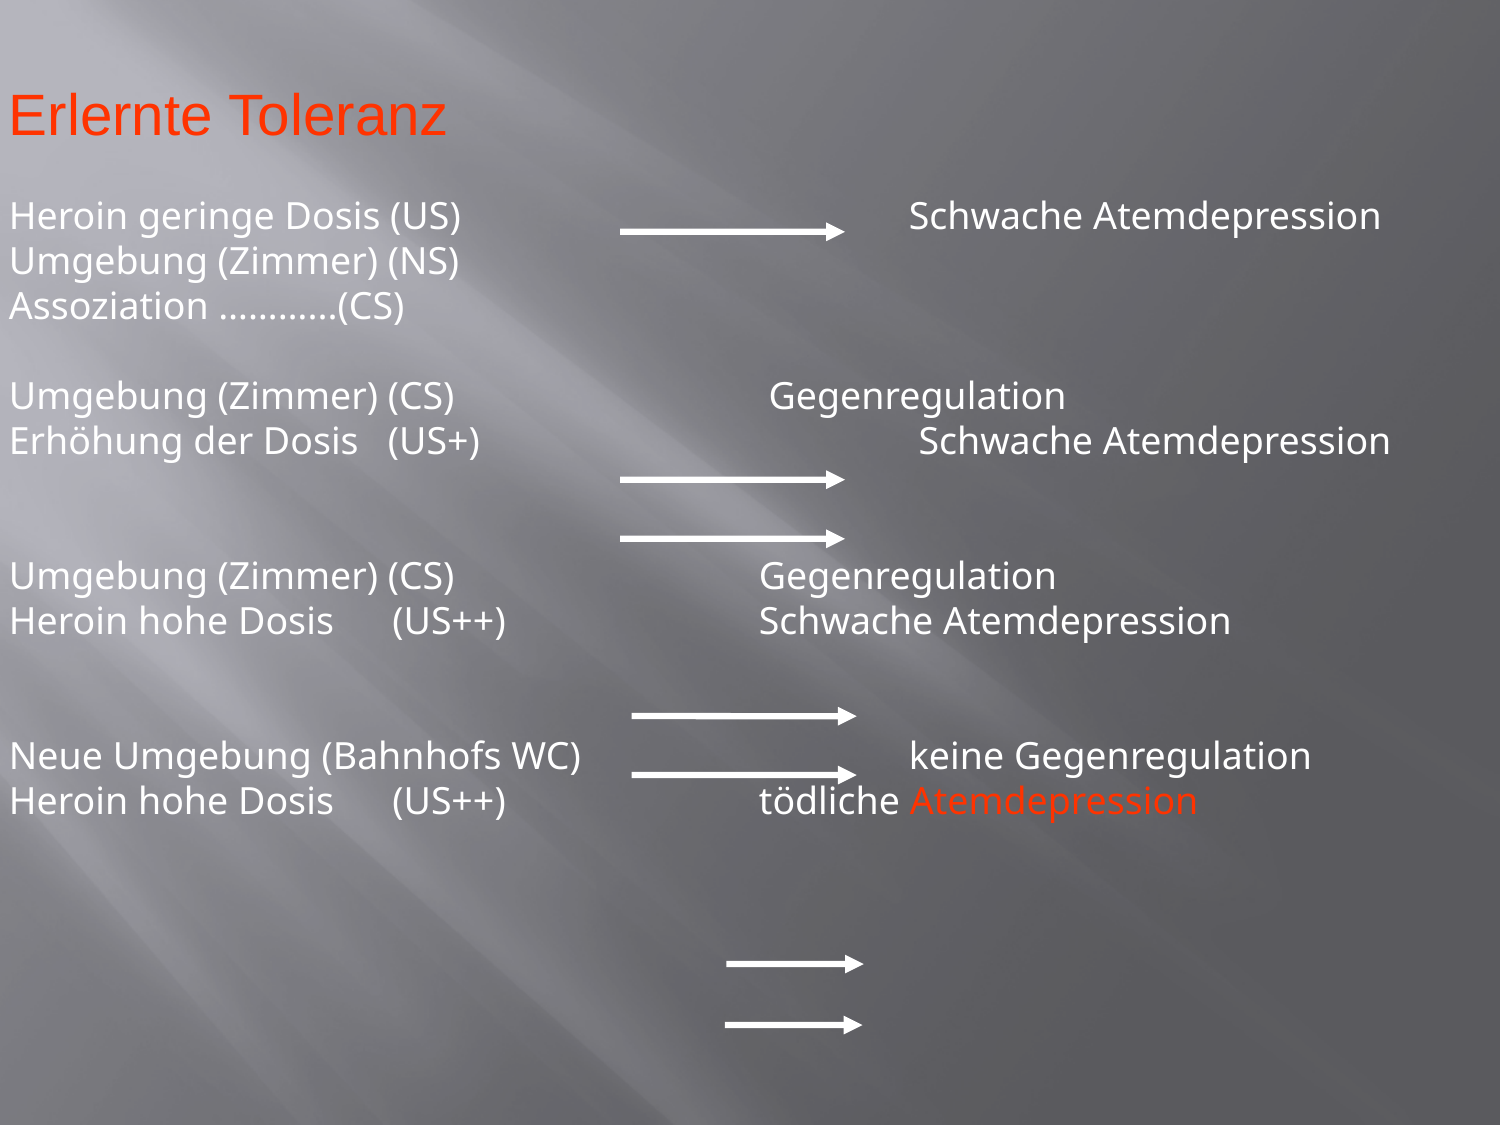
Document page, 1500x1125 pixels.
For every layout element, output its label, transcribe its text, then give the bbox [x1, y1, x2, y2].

text_box [620, 225, 846, 238]
text_box [631, 709, 857, 723]
text_box [631, 768, 857, 782]
text_box Erlernte Toleranz Heroin geringe Dosis (US) Schwache Atemdepression Umgebung (Zimmer) (NS) Assoziation ………...(CS) Umgebung (Zimmer) (CS) Gegenregulation Erhöhung der Dosis (US+) Schwache Atemdepression Umgebung (Zimmer) (CS) Gegenregulation Heroin hohe Dosis (US++) Schwache Atemdepression Neue Umgebung (Bahnhofs WC) keine Gegenregulation Heroin hohe Dosis (US++) tödliche Atemdepression [0, 0, 1407, 830]
text_box [726, 957, 864, 971]
text_box [620, 532, 846, 546]
text_box [620, 473, 846, 486]
text_box [724, 1018, 863, 1032]
